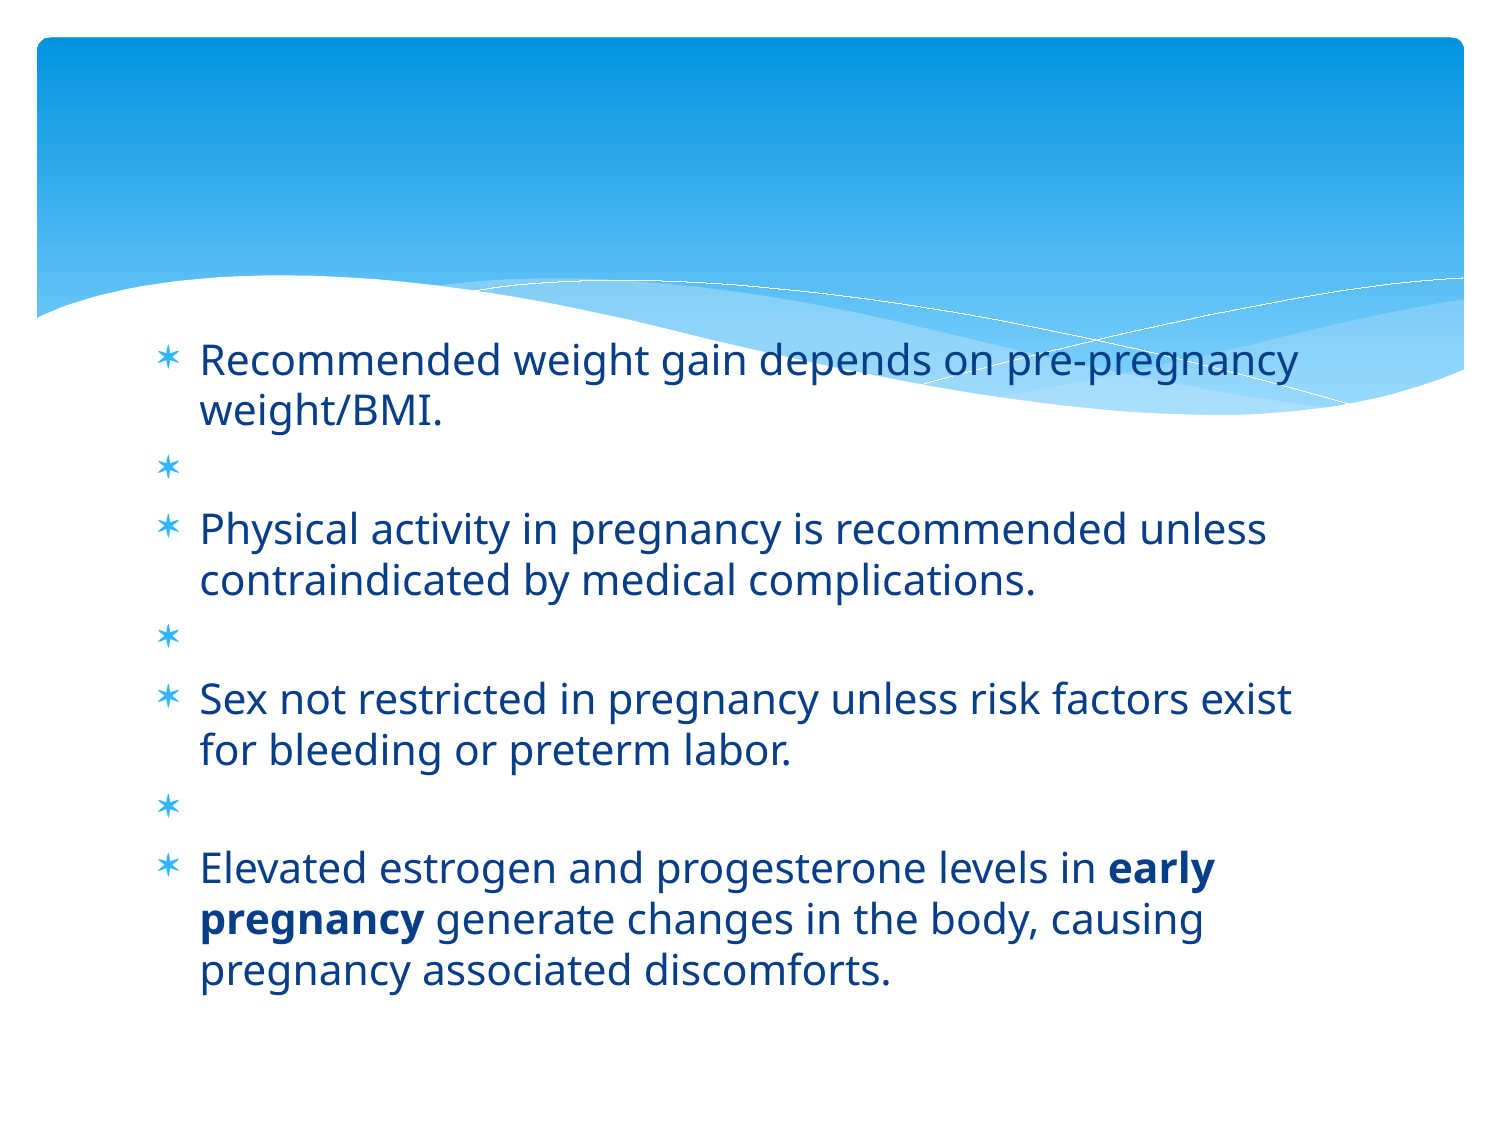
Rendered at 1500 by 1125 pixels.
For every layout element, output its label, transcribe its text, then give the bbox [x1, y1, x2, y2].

list Recommended weight gain depends on pre-pregnancy weight/BMI. Physical activity in pregnancy is recommended unless contraindicated by medical complications. Sex not restricted in pregnancy unless risk factors exist for bleeding or preterm labor. Elevated estrogen and progesterone levels in early pregnancy generate changes in the body, causing pregnancy associated discomforts. [143, 324, 1359, 1005]
